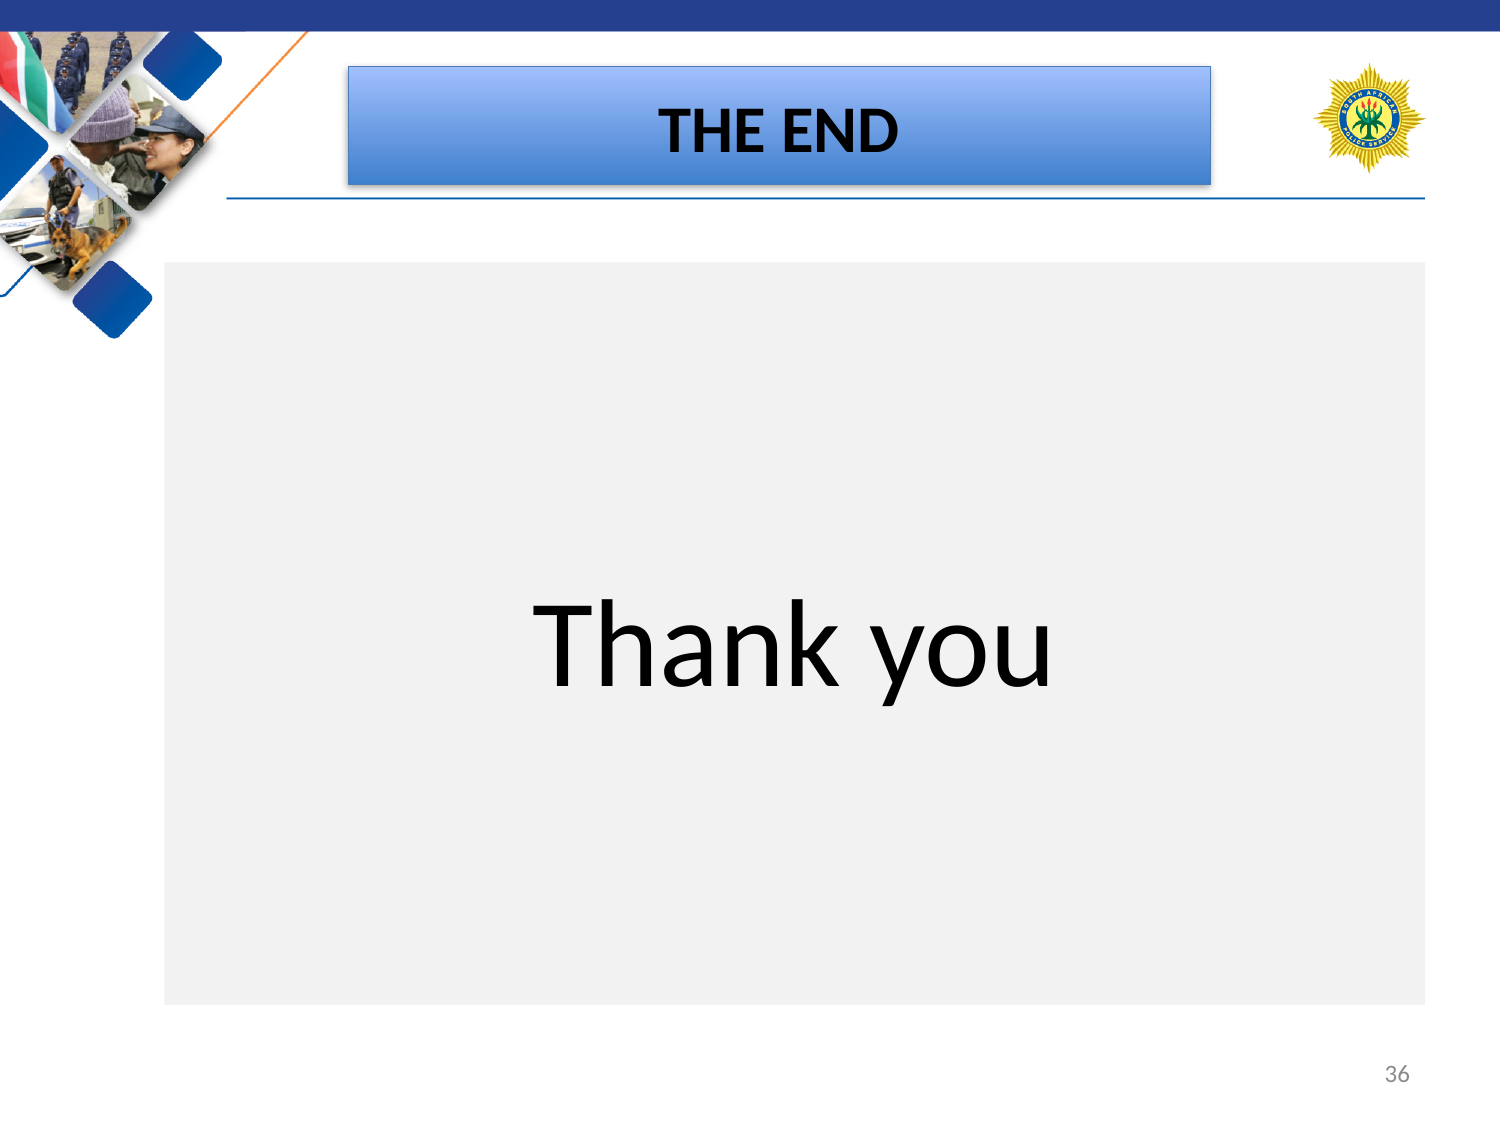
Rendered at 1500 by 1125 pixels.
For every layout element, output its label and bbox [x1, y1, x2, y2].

text_box [348, 66, 1211, 185]
list [164, 262, 1425, 1005]
slide_number [1074, 1042, 1425, 1103]
picture [0, 0, 1500, 1125]
